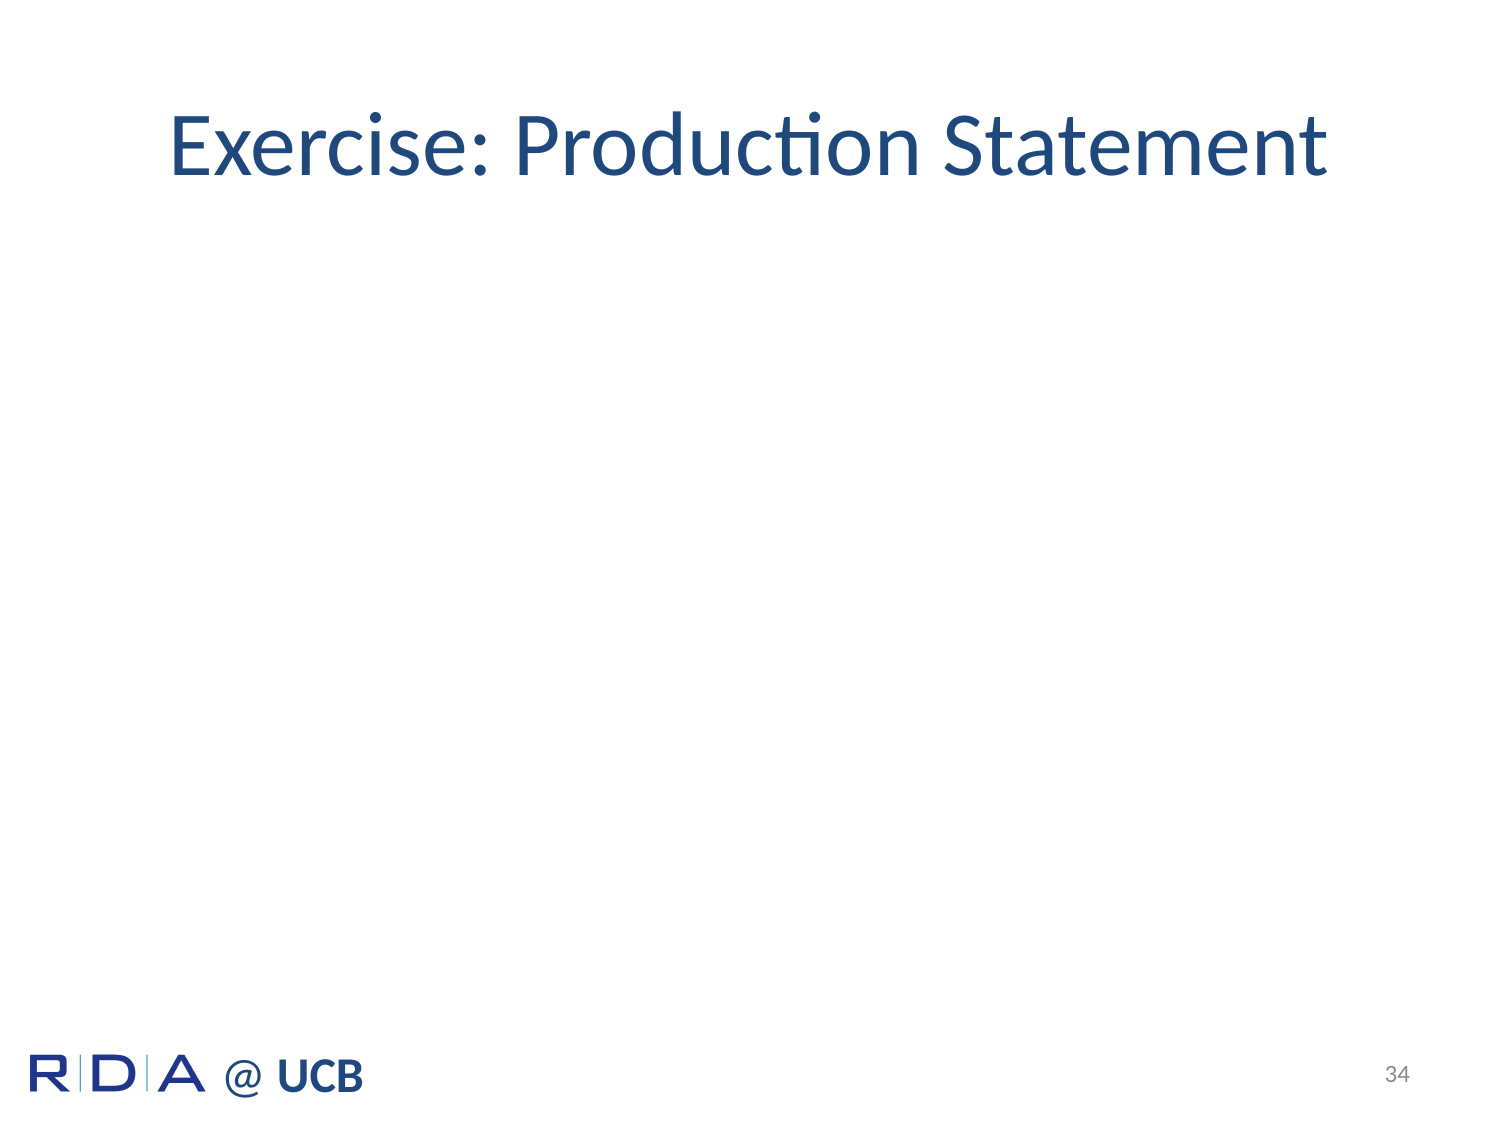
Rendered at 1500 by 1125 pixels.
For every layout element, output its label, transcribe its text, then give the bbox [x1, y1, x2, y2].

slide_number 34 [1074, 1042, 1425, 1103]
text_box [29, 1034, 381, 1111]
title Exercise: Production Statement [75, 45, 1425, 233]
